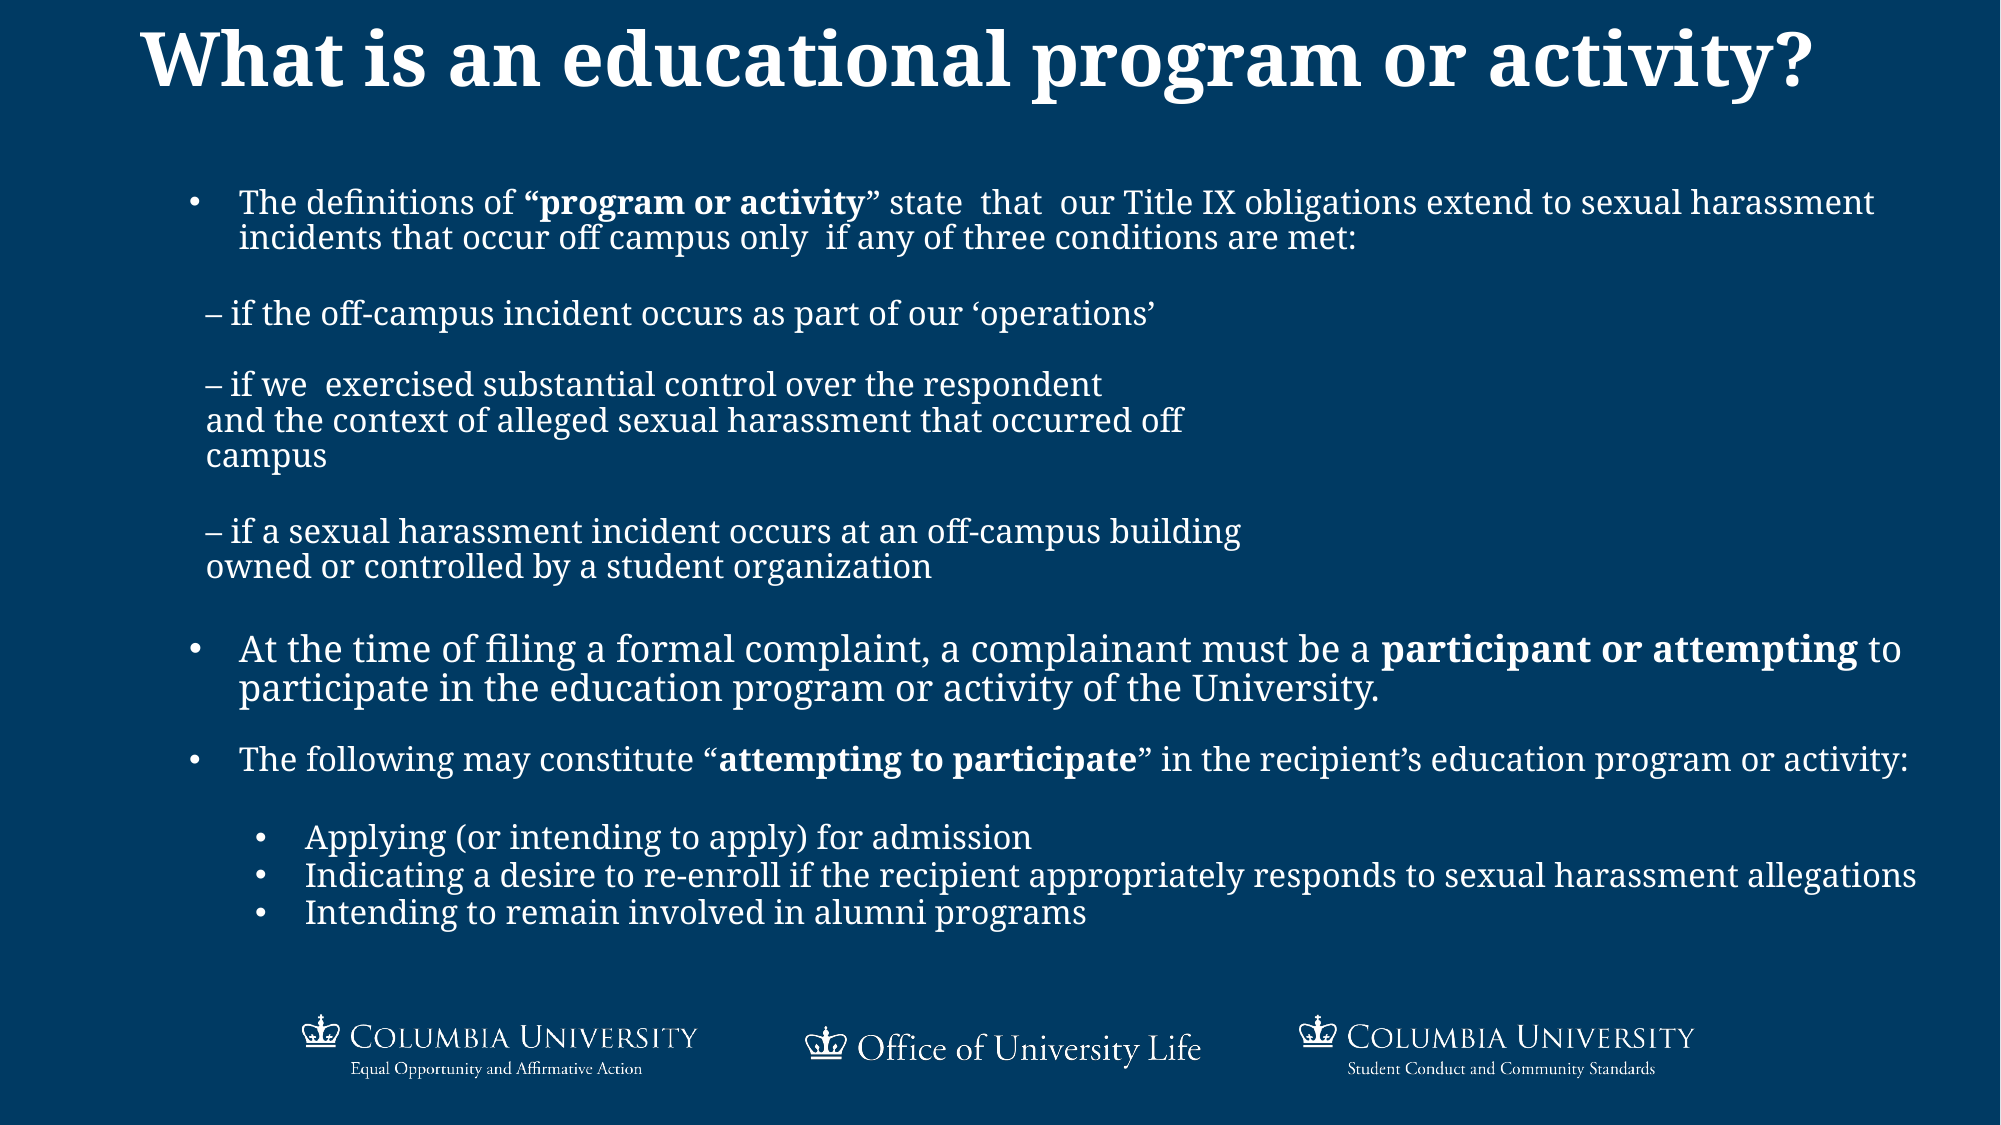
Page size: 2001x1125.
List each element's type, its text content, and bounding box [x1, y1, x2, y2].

picture [799, 1045, 1202, 1072]
picture [300, 1045, 703, 1083]
title What is an educational program or activity? [125, 0, 1925, 116]
list The definitions of “program or activity” state that our Title IX obligations extend to sexual harassment incidents that occur off campus only if any of three conditions are met: – if the off-campus incident occurs as part of our ‘operations’ – if we exercised substantial control over the respondent and the context of alleged sexual harassment that occurred off campus – if a sexual harassment incident occurs at an off-campus building owned or controlled by a student organization At the time of filing a formal complaint, a complainant must be a participant or attempting to participate in the education program or activity of the University. The following may constitute “attempting to participate” in the recipient’s education program or activity: Applying (or intending to apply) for admission Indicating a desire to re-enroll if the recipient appropriately responds to sexual harassment allegations Intending to remain involved in alumni programs [157, 151, 1958, 1045]
picture [1297, 1045, 1700, 1083]
